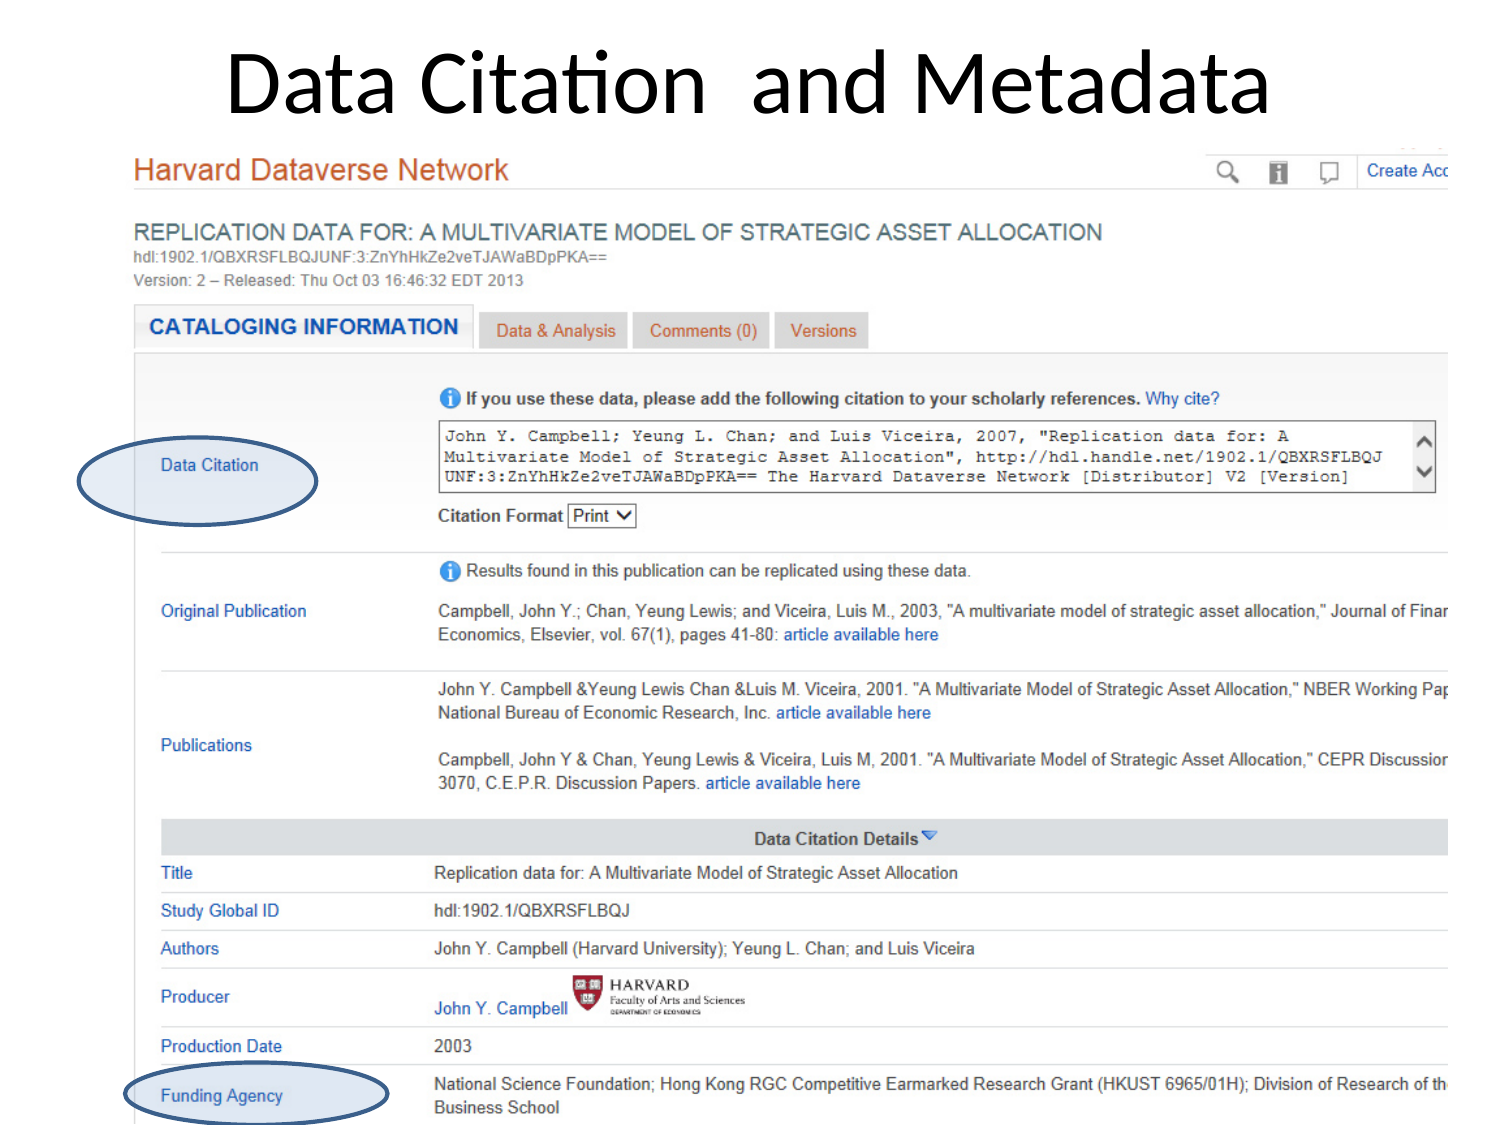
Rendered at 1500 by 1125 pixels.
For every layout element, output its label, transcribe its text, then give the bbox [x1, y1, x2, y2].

picture [124, 148, 1448, 1124]
title Data Citation and Metadata [88, 1, 1412, 152]
text_box [76, 446, 118, 516]
